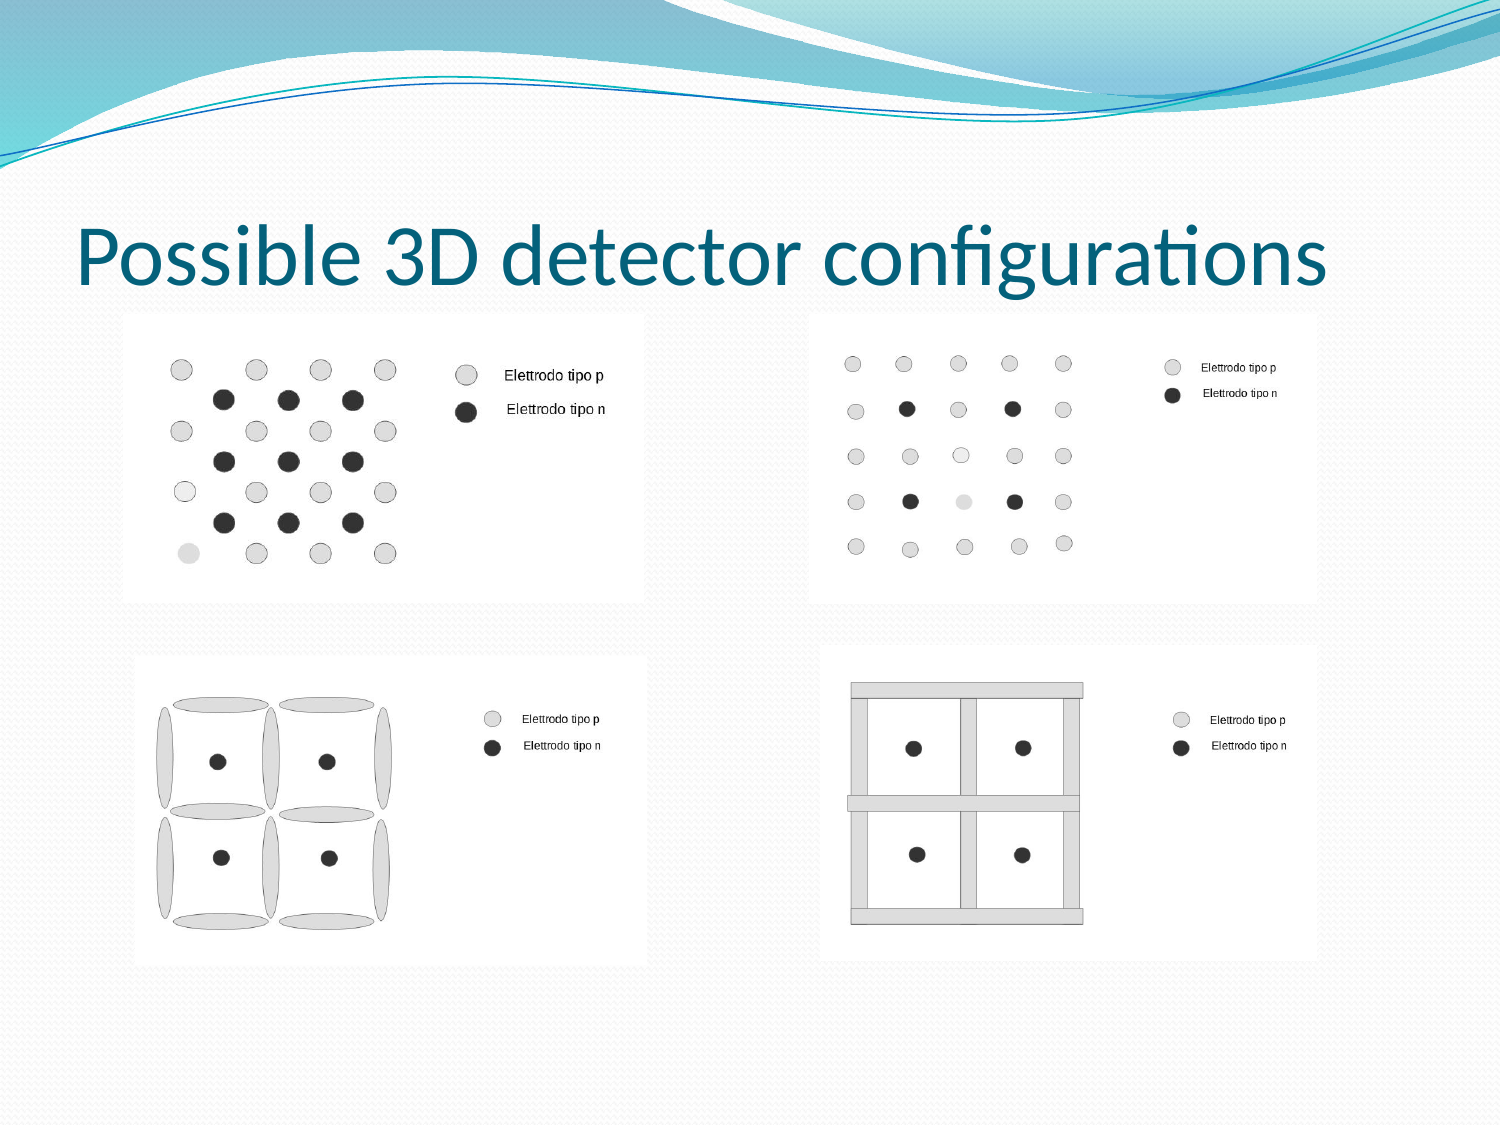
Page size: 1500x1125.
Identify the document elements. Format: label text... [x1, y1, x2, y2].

title Possible 3D detector configurations [75, 115, 1438, 303]
picture [820, 644, 1318, 961]
picture [808, 314, 1318, 604]
picture [123, 314, 644, 604]
picture [135, 656, 647, 965]
